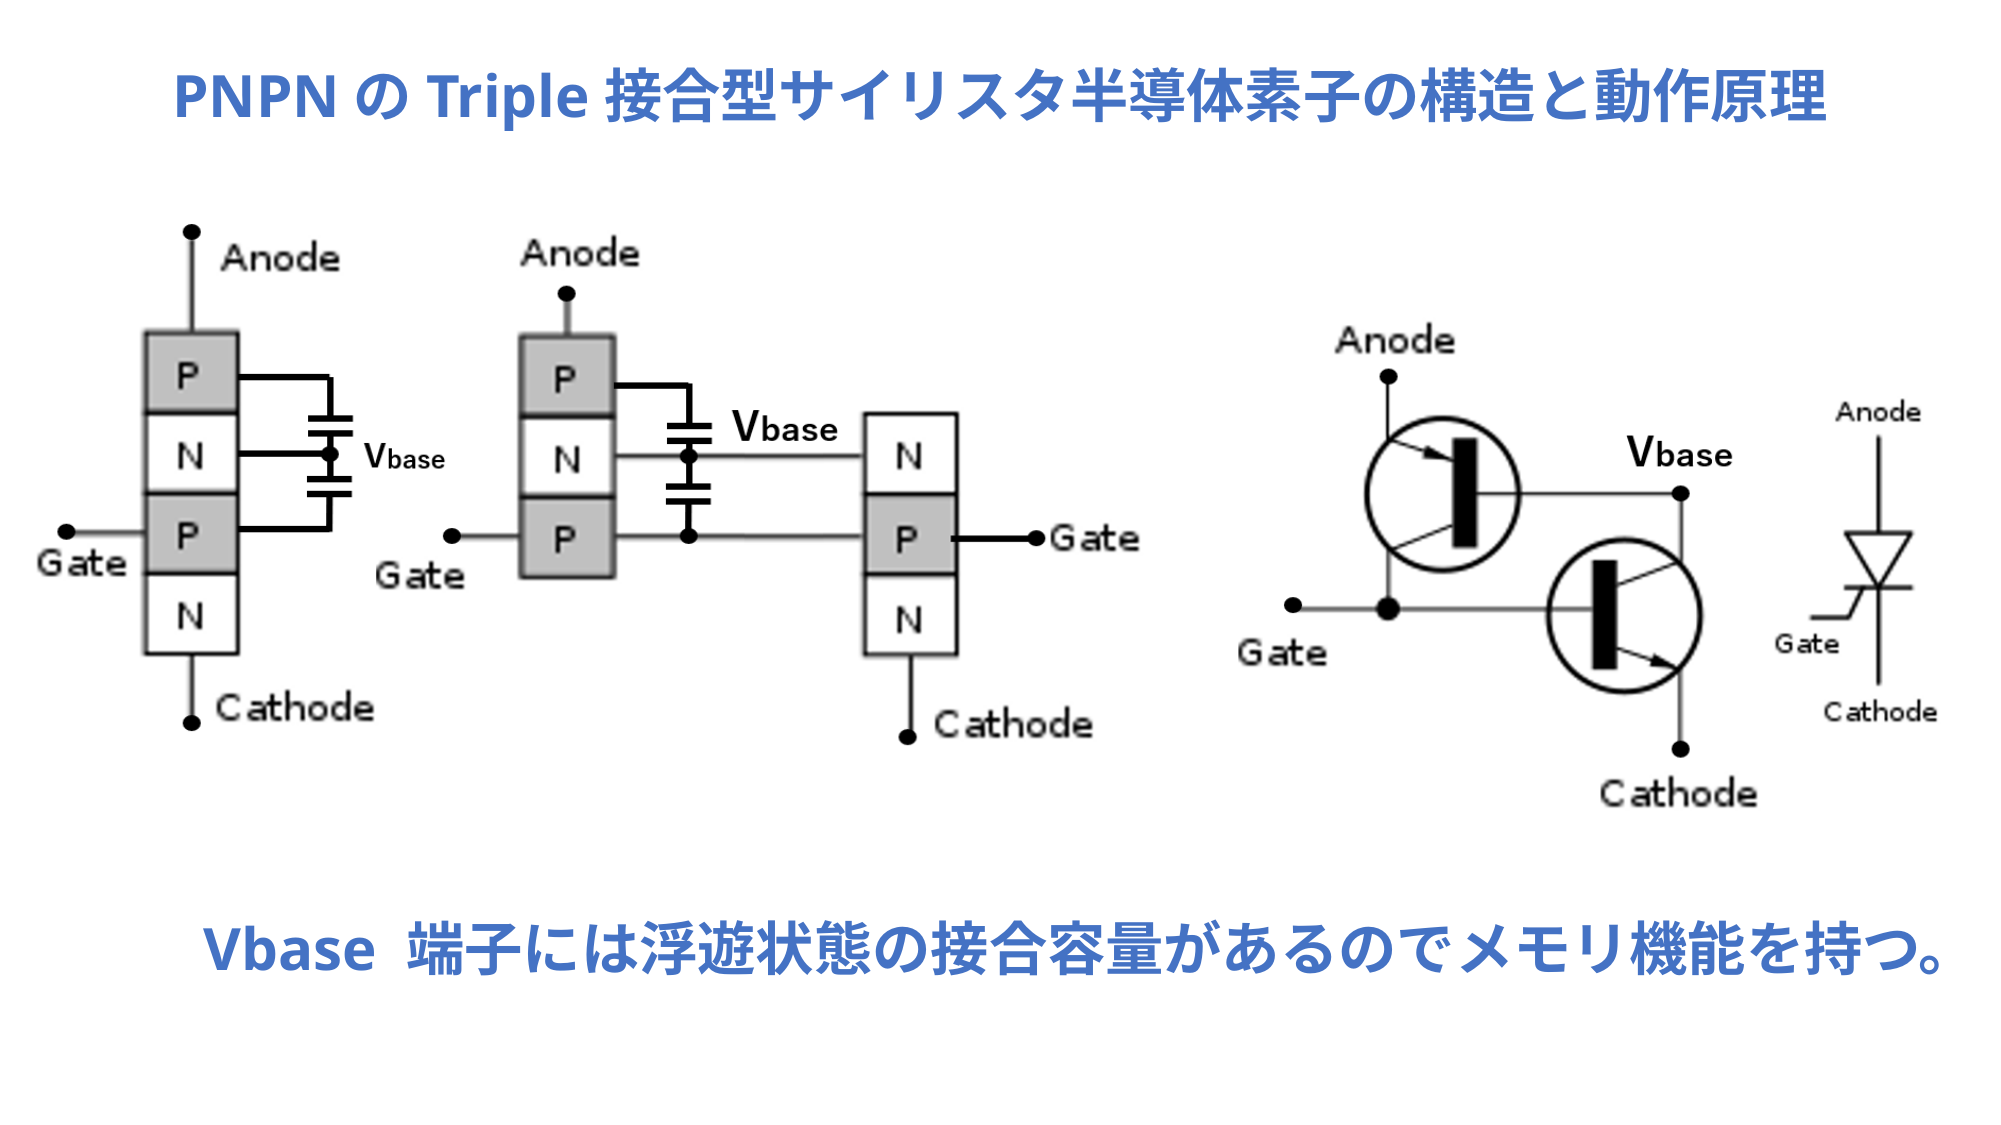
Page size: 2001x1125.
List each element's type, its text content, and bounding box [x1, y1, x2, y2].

picture [0, 212, 1960, 869]
text_box PNPNのTriple接合型サイリスタ半導体素子の構造と動作原理 [157, 51, 1843, 137]
text_box Vbase 端子には浮遊状態の接合容量があるのでメモリ機能を持つ。 [189, 904, 1992, 990]
